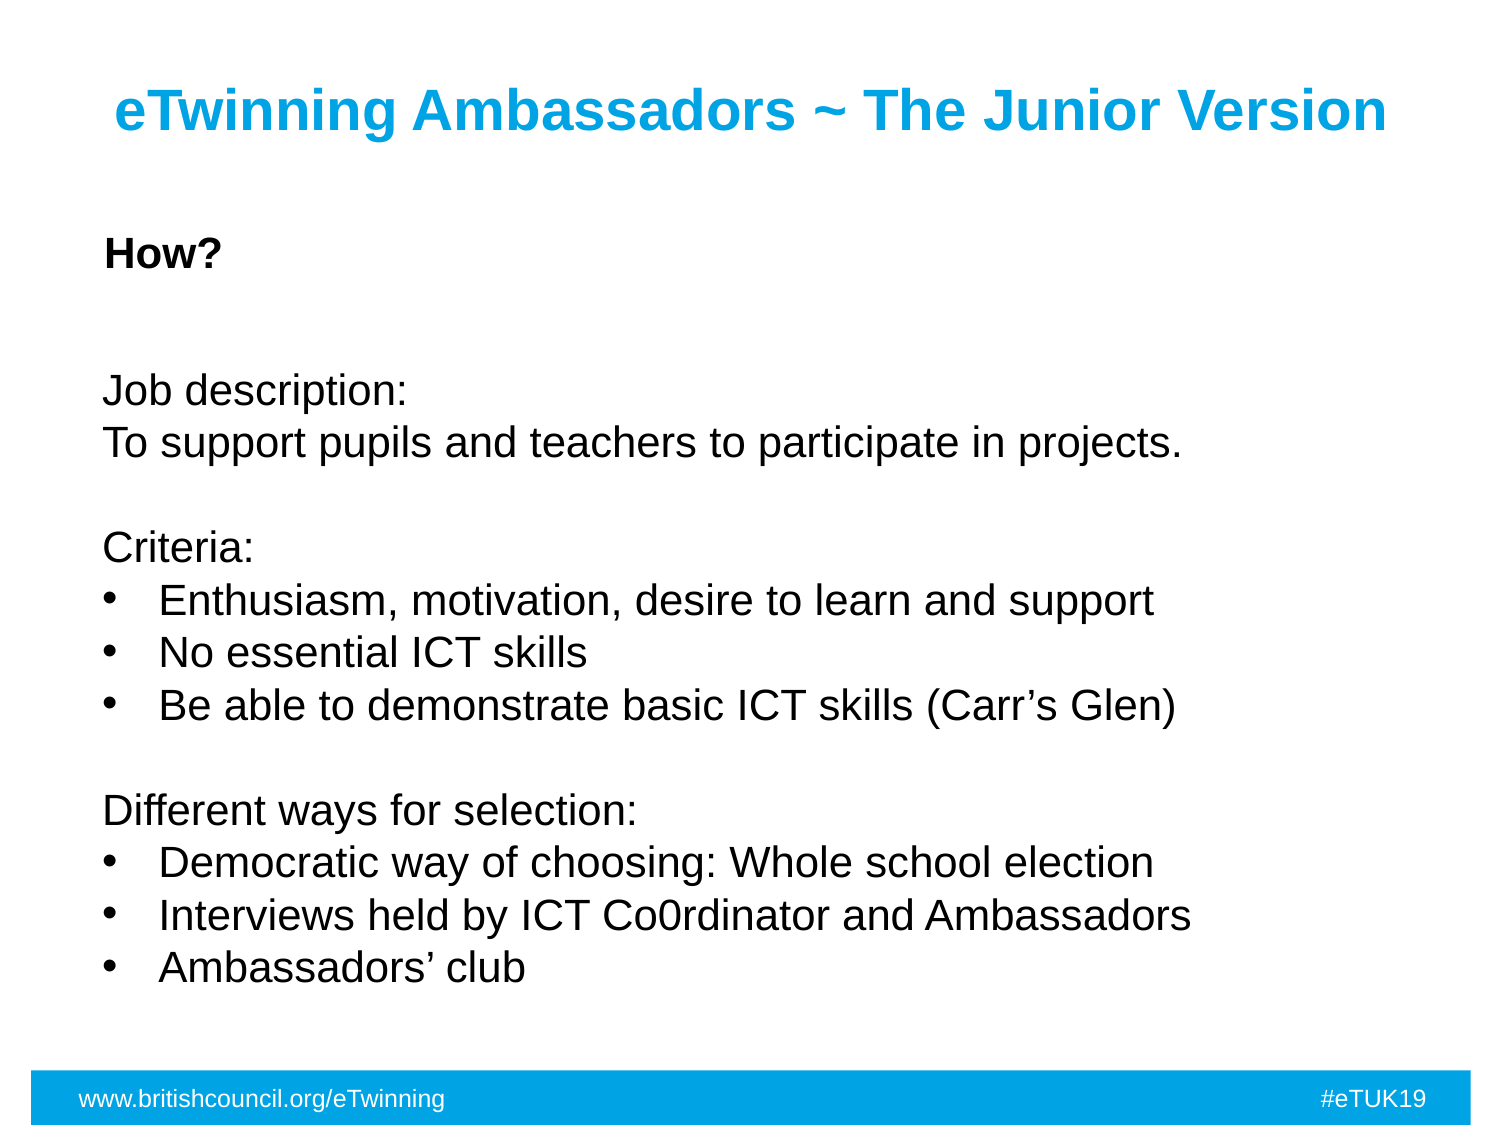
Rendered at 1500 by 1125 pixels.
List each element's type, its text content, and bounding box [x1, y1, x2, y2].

list [74, 137, 1426, 941]
title eTwinning Ambassadors ~ The Junior Version [76, 30, 1427, 149]
text_box Job description: To support pupils and teachers to participate in projects. Criteria: Enthusiasm, motivation, desire to learn and support No essential ICT skills Be able to demonstrate basic ICT skills (Carr’s Glen) Different ways for selection: Democratic way of choosing: Whole school election Interviews held by ICT Co0rdinator and Ambassadors Ambassadors’ club [87, 354, 1459, 1104]
text_box How? [89, 217, 1377, 285]
